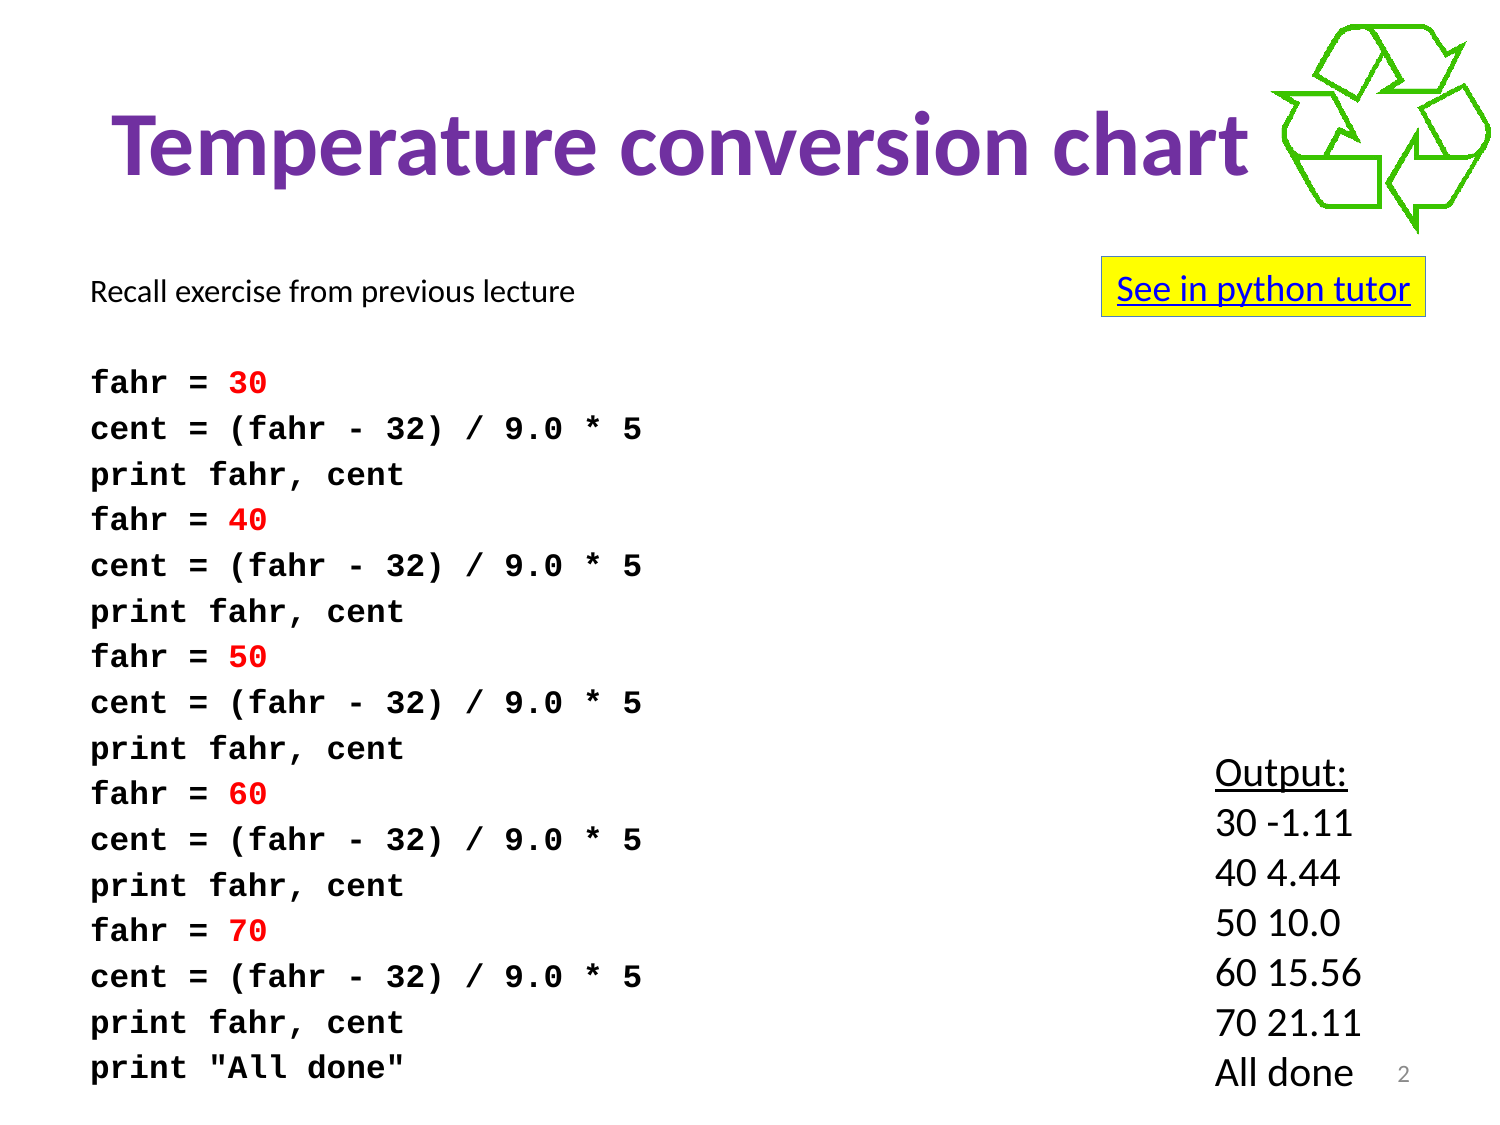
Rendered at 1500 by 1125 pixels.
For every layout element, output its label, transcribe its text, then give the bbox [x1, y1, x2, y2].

text_box Output: 30 -1.11 40 4.44 50 10.0 60 15.56 70 21.11 All done [1200, 737, 1383, 1042]
slide_number 2 [1074, 1042, 1425, 1103]
title Temperature conversion chart [75, 45, 1157, 233]
list Recall exercise from previous lecture fahr = 30 cent = (fahr - 32) / 9.0 * 5 print fahr, cent fahr = 40 cent = (fahr - 32) / 9.0 * 5 print fahr, cent fahr = 50 cent = (fahr - 32) / 9.0 * 5 print fahr, cent fahr = 60 cent = (fahr - 32) / 9.0 * 5 print fahr, cent fahr = 70 cent = (fahr - 32) / 9.0 * 5 print fahr, cent print "All done" [75, 262, 1425, 1106]
text_box See in python tutor [1101, 256, 1426, 317]
picture [1162, 24, 1500, 238]
